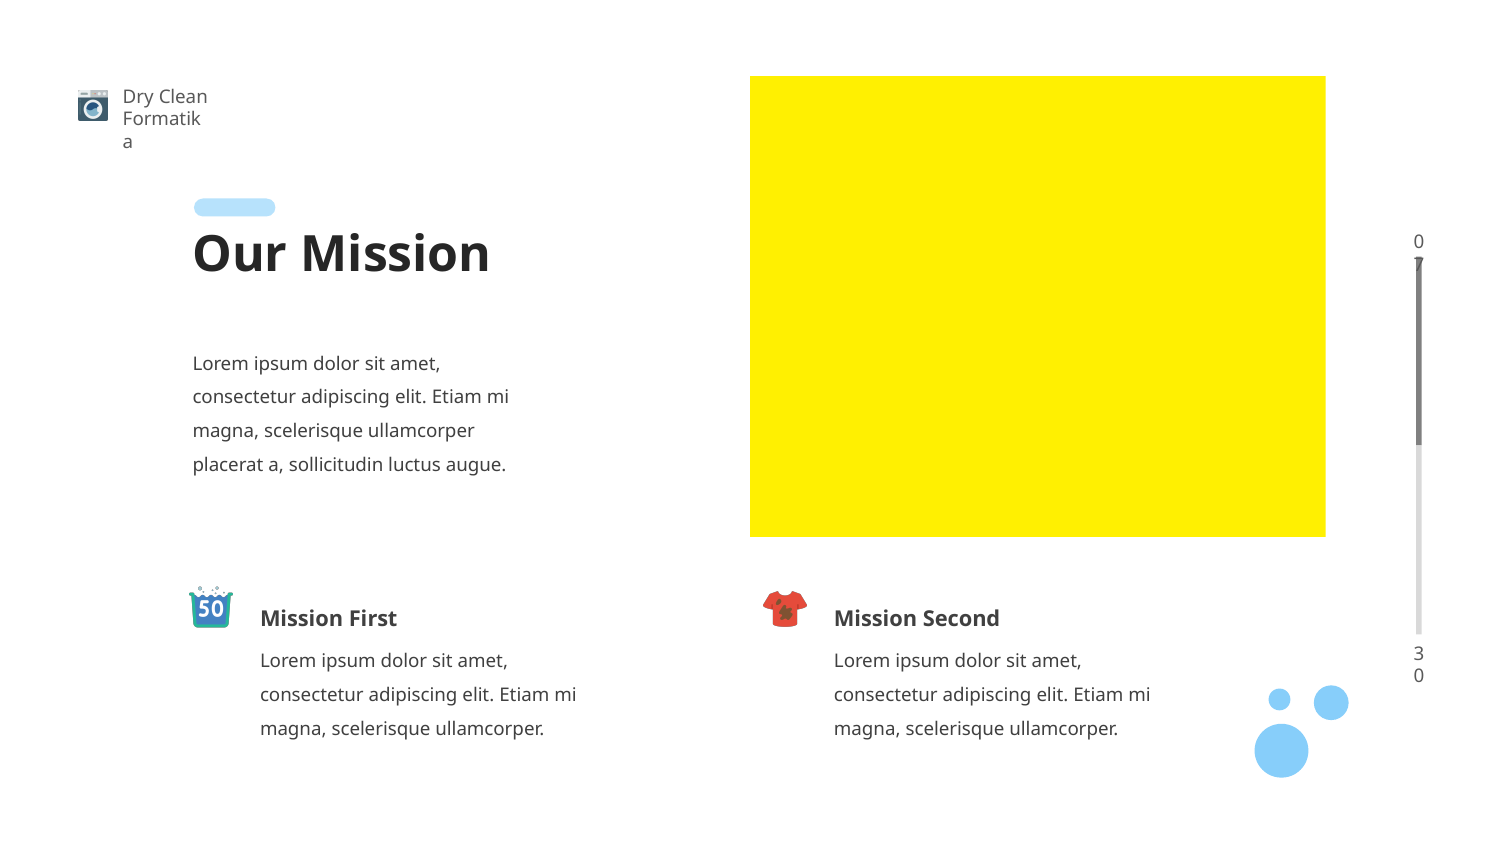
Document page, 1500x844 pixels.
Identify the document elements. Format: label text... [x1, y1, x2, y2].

picture [189, 585, 233, 629]
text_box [1255, 684, 1348, 779]
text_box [1395, 222, 1443, 695]
text_box Mission Second [819, 583, 1163, 638]
text_box Lorem ipsum dolor sit amet, consectetur adipiscing elit. Etiam mi magna, scelerisque ullamcorper. [819, 630, 1191, 747]
text_box Lorem ipsum dolor sit amet, consectetur adipiscing elit. Etiam mi magna, scelerisque ullamcorper placerat a, sollicitudin luctus augue. [177, 332, 549, 483]
text_box Mission First [245, 583, 589, 638]
text_box [192, 197, 277, 218]
text_box Lorem ipsum dolor sit amet, consectetur adipiscing elit. Etiam mi magna, scelerisque ullamcorper. [245, 630, 617, 747]
picture [749, 76, 1326, 537]
picture [763, 587, 807, 631]
text_box Our Mission [177, 213, 576, 289]
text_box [78, 77, 224, 138]
